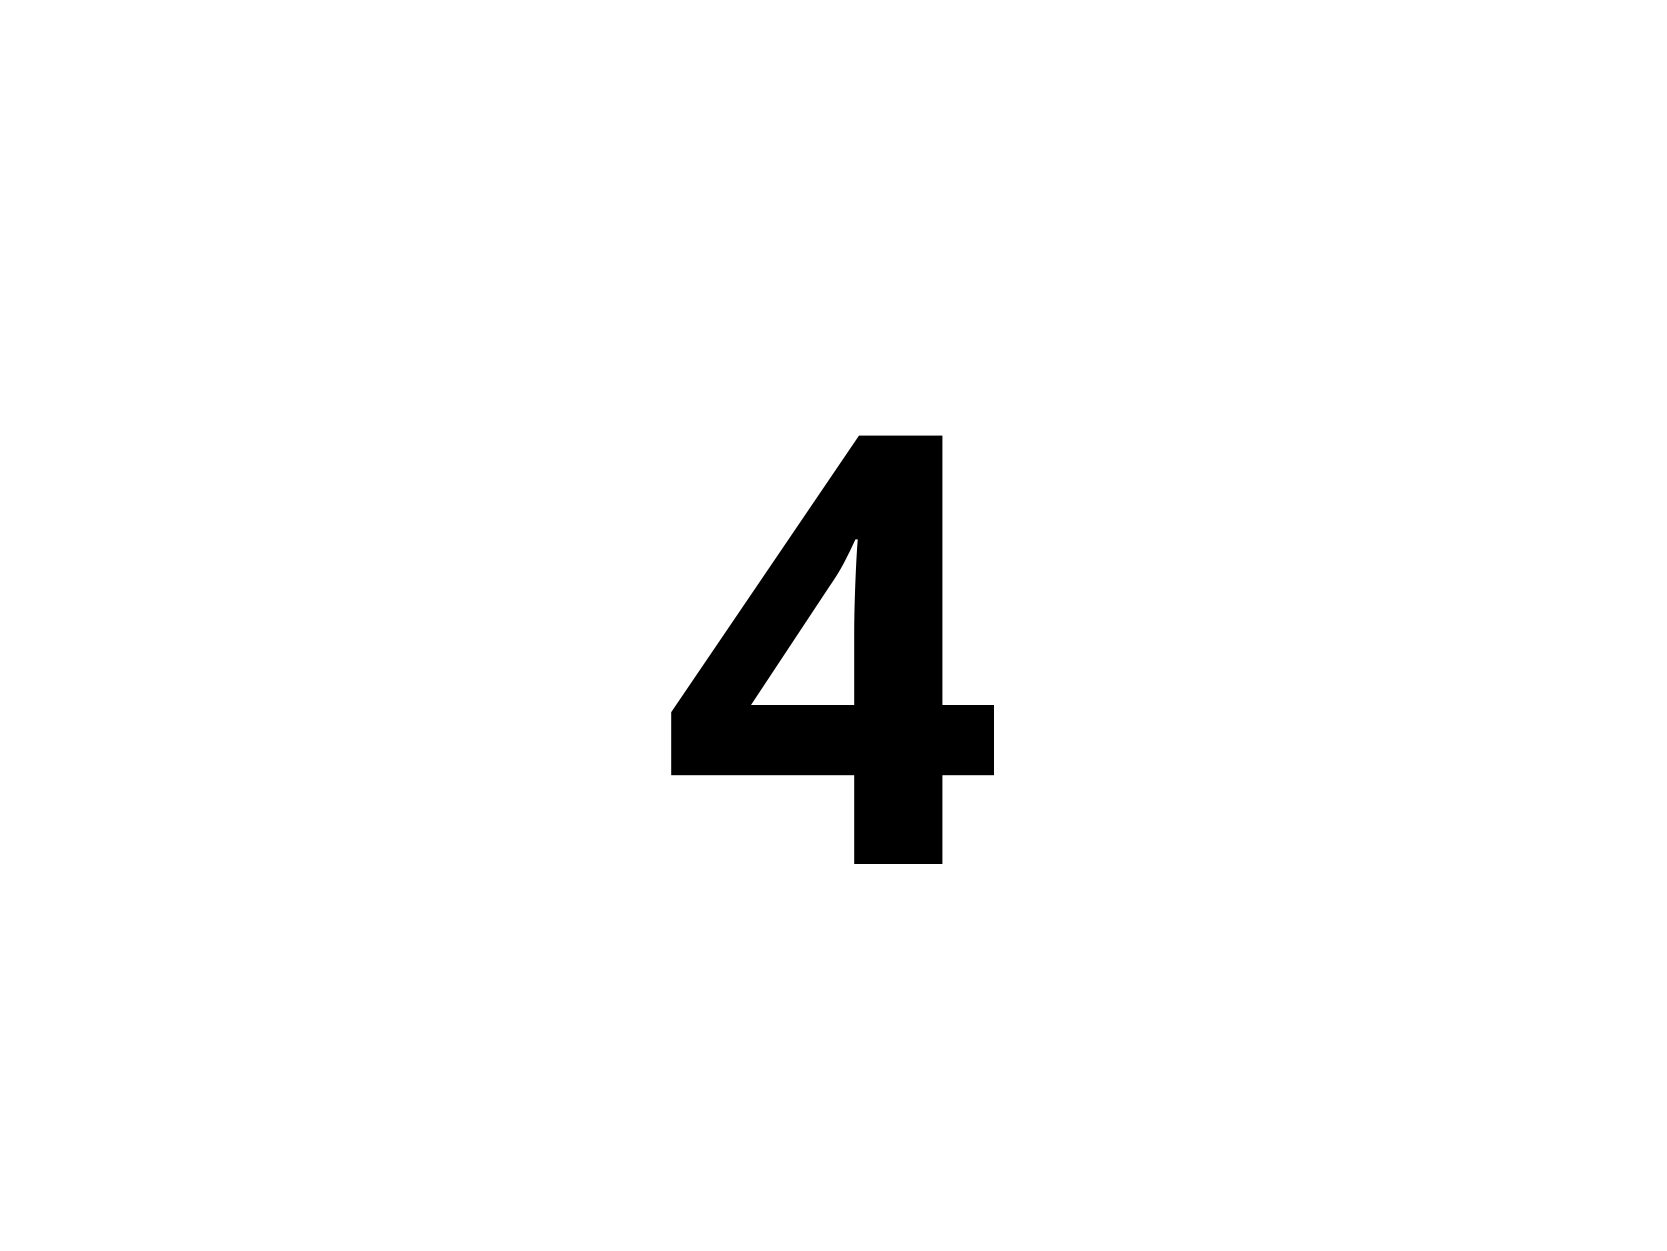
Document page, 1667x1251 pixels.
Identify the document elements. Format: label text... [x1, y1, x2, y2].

text_box 4 [654, 258, 1011, 992]
